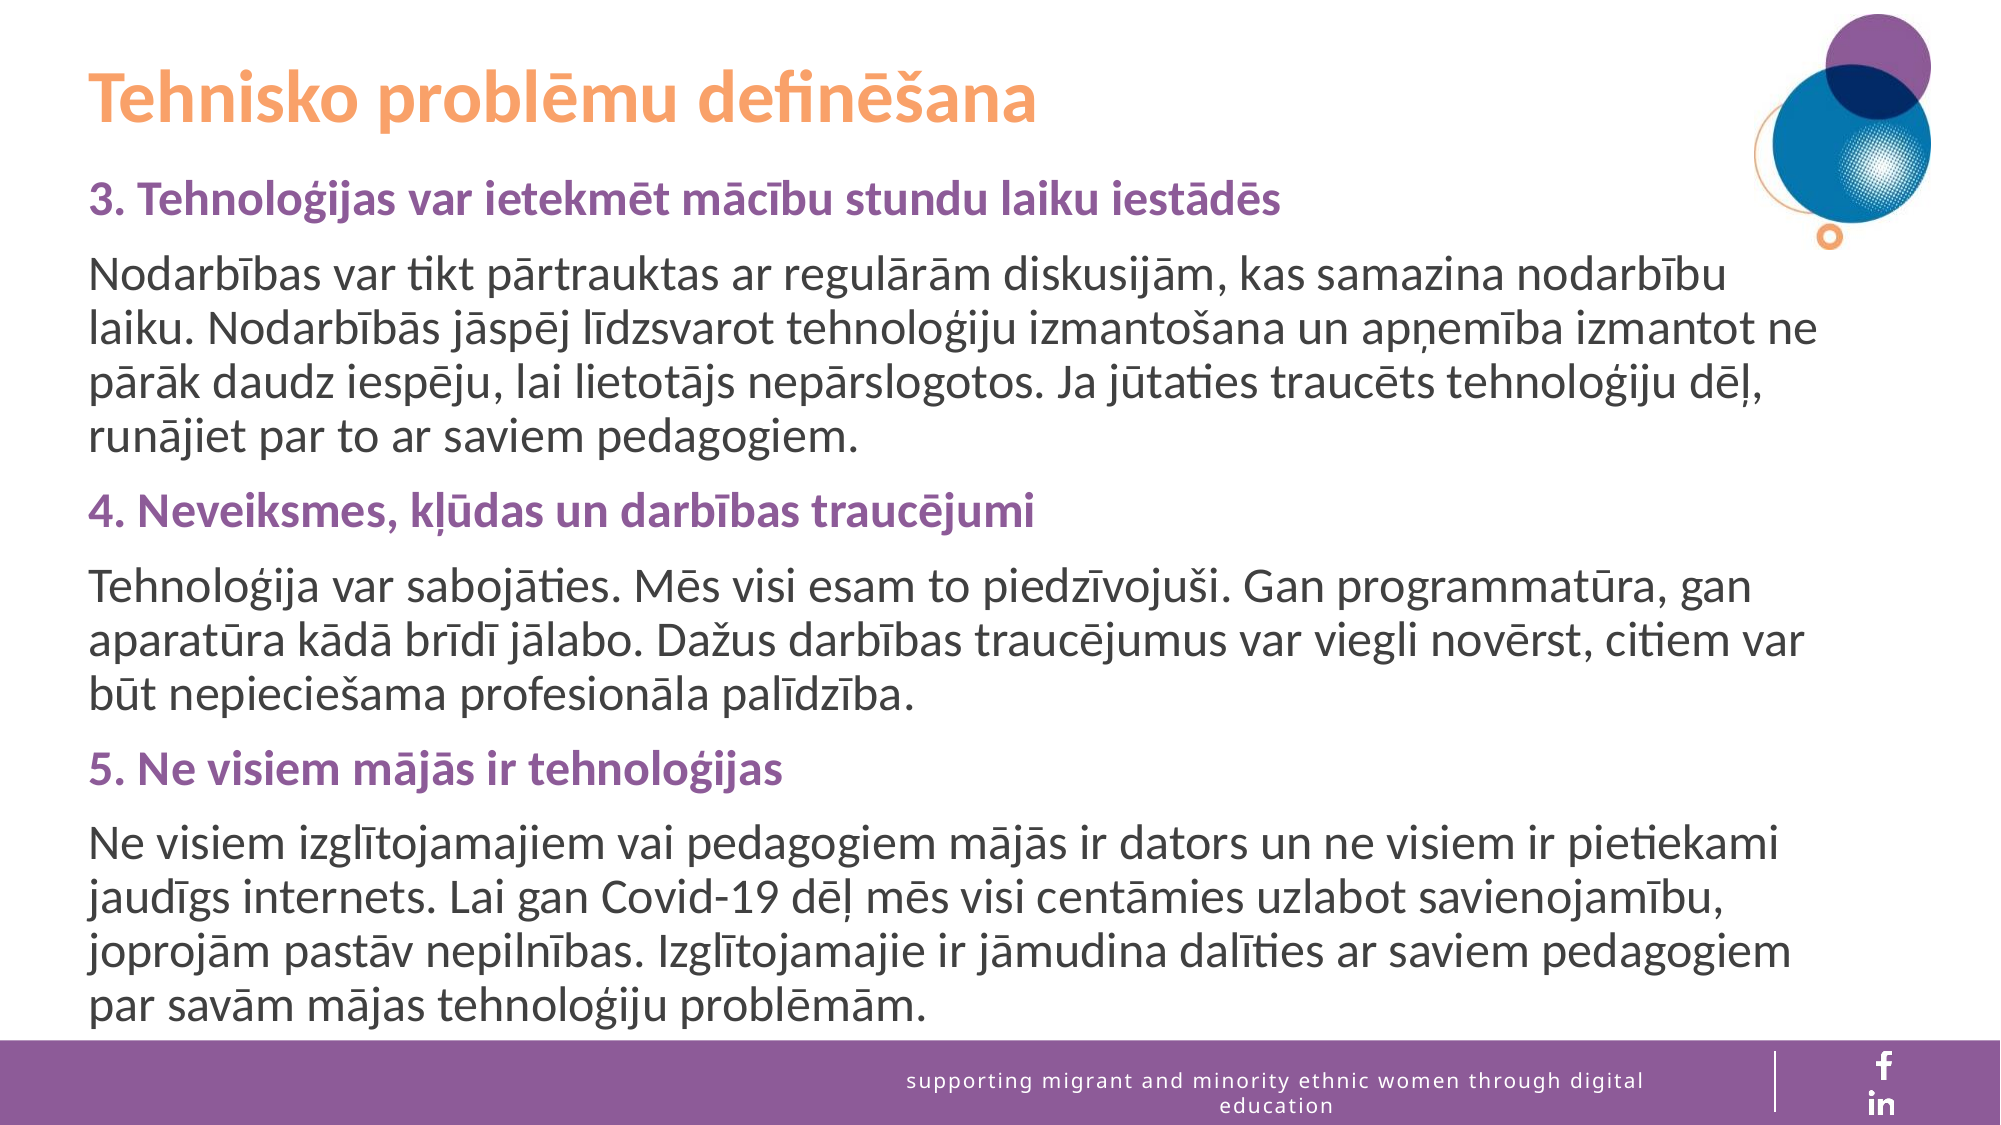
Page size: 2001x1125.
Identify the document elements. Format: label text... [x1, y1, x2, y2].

picture [1840, 126, 1931, 250]
list 3. Tehnoloģijas var ietekmēt mācību stundu laiku iestādēs Nodarbības var tikt pārtrauktas ar regulārām diskusijām, kas samazina nodarbību laiku. Nodarbībās jāspēj līdzsvarot tehnoloģiju izmantošana un apņemība izmantot ne pārāk daudz iespēju, lai lietotājs nepārslogotos. Ja jūtaties traucēts tehnoloģiju dēļ, runājiet par to ar saviem pedagogiem. 4. Neveiksmes, kļūdas un darbības traucējumi Tehnoloģija var sabojāties. Mēs visi esam to piedzīvojuši. Gan programmatūra, gan aparatūra kādā brīdī jālabo. Dažus darbības traucējumus var viegli novērst, citiem var būt nepieciešama profesionāla palīdzība. 5. Ne visiem mājās ir tehnoloģijas Ne visiem izglītojamajiem vai pedagogiem mājās ir dators un ne visiem ir pietiekami jaudīgs internets. Lai gan Covid-19 dēļ mēs visi centāmies uzlabot savienojamību, joprojām pastāv nepilnības. Izglītojamajie ir jāmudina dalīties ar saviem pedagogiem par savām mājas tehnoloģiju problēmām. [73, 168, 1840, 1041]
picture [1754, 14, 1931, 136]
list Tehnisko problēmu definēšana [73, 50, 1894, 168]
